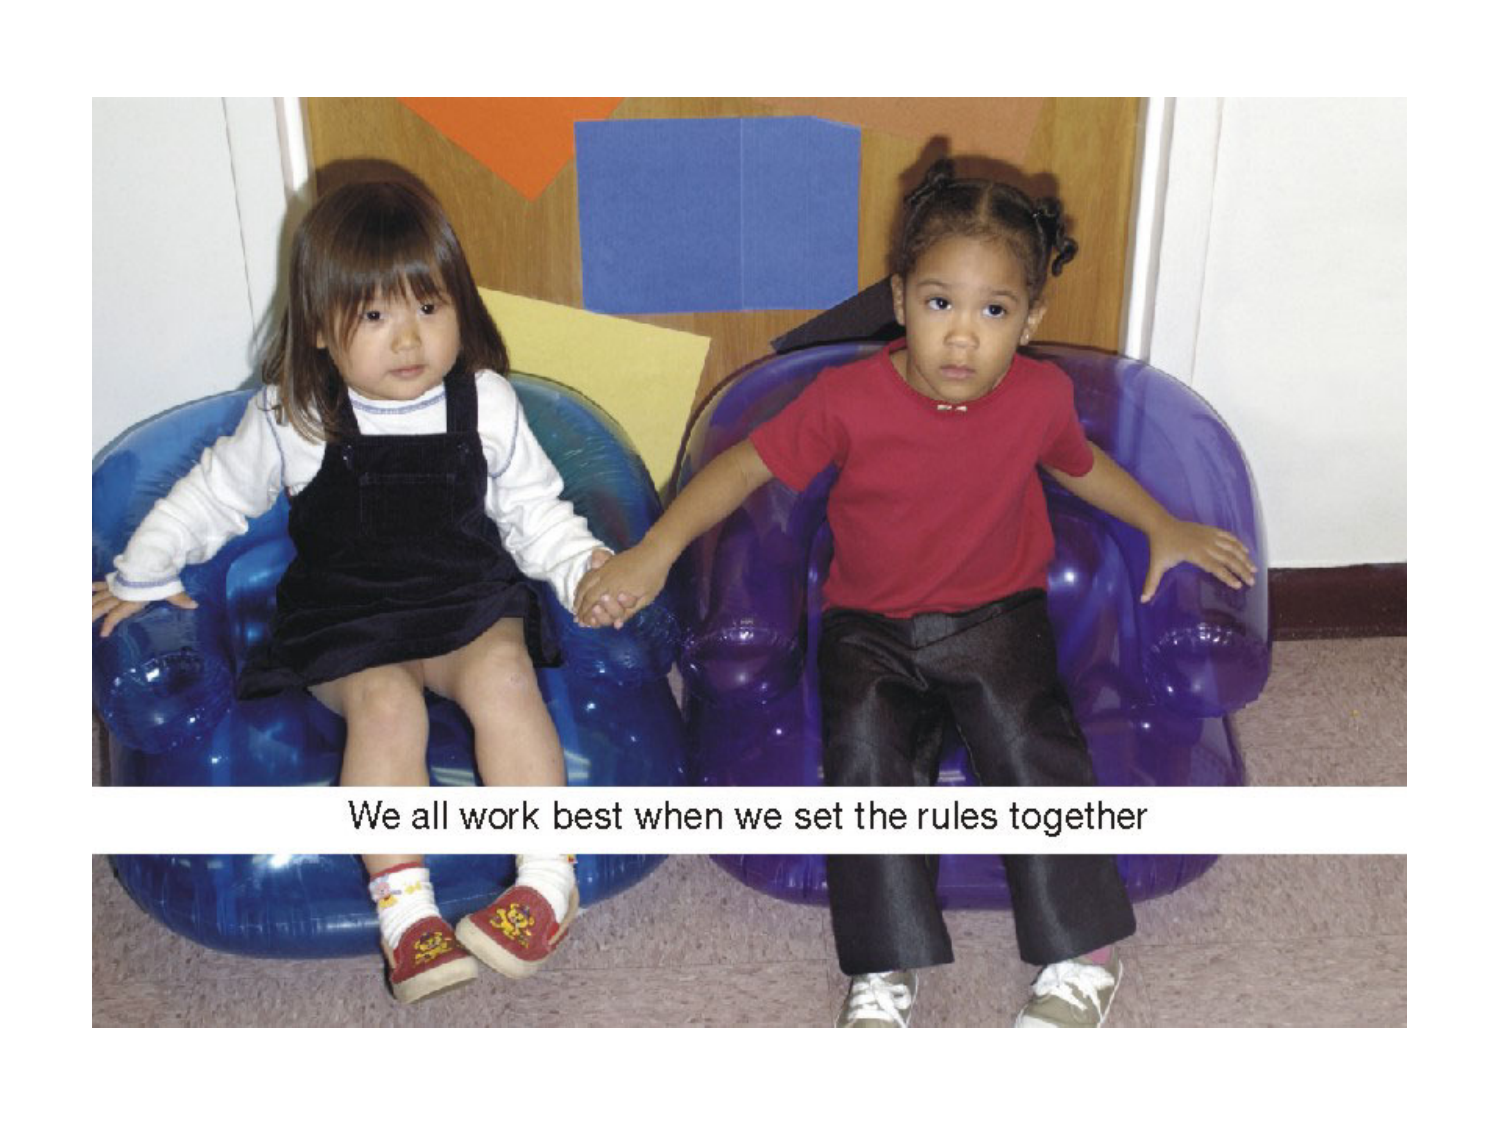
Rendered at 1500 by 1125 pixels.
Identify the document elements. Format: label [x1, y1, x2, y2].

picture [92, 97, 1408, 1028]
